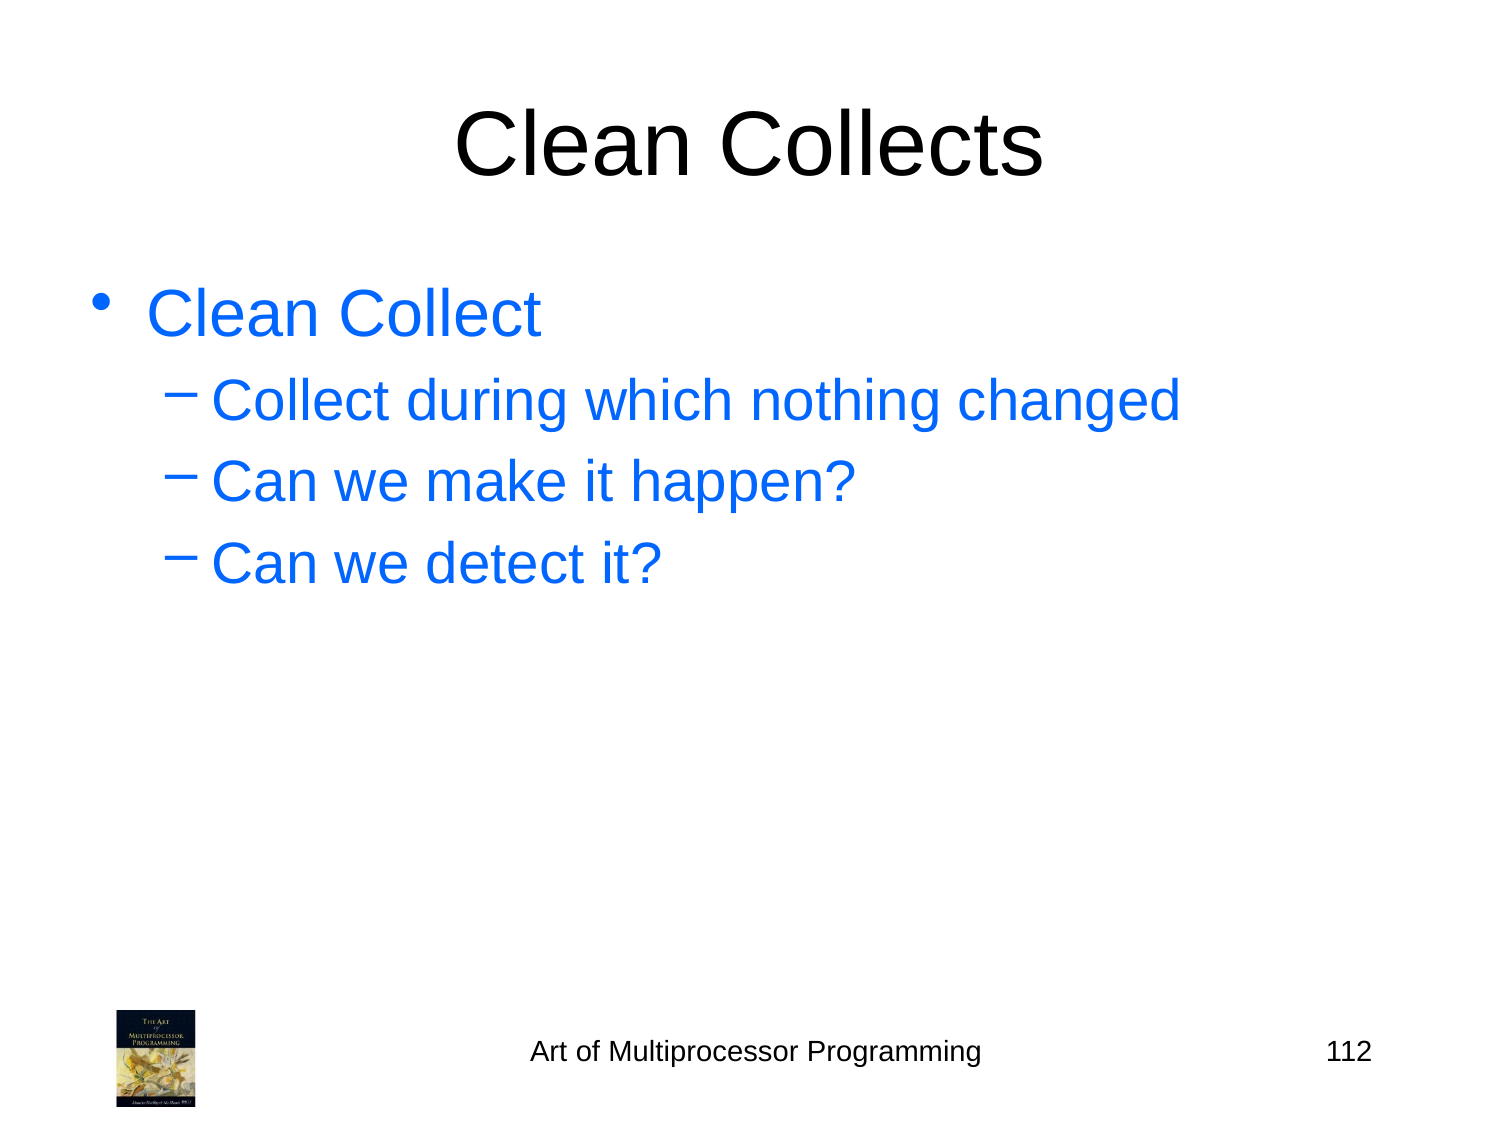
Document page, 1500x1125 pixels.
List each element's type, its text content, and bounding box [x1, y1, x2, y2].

footer Art of Multiprocessor Programming [499, 1024, 1013, 1103]
picture [107, 1010, 204, 1107]
text_box 112 [1074, 1024, 1388, 1100]
title Clean Collects [74, 44, 1426, 233]
list Clean Collect Collect during which nothing changed Can we make it happen? Can we detect it? [74, 262, 1426, 1006]
